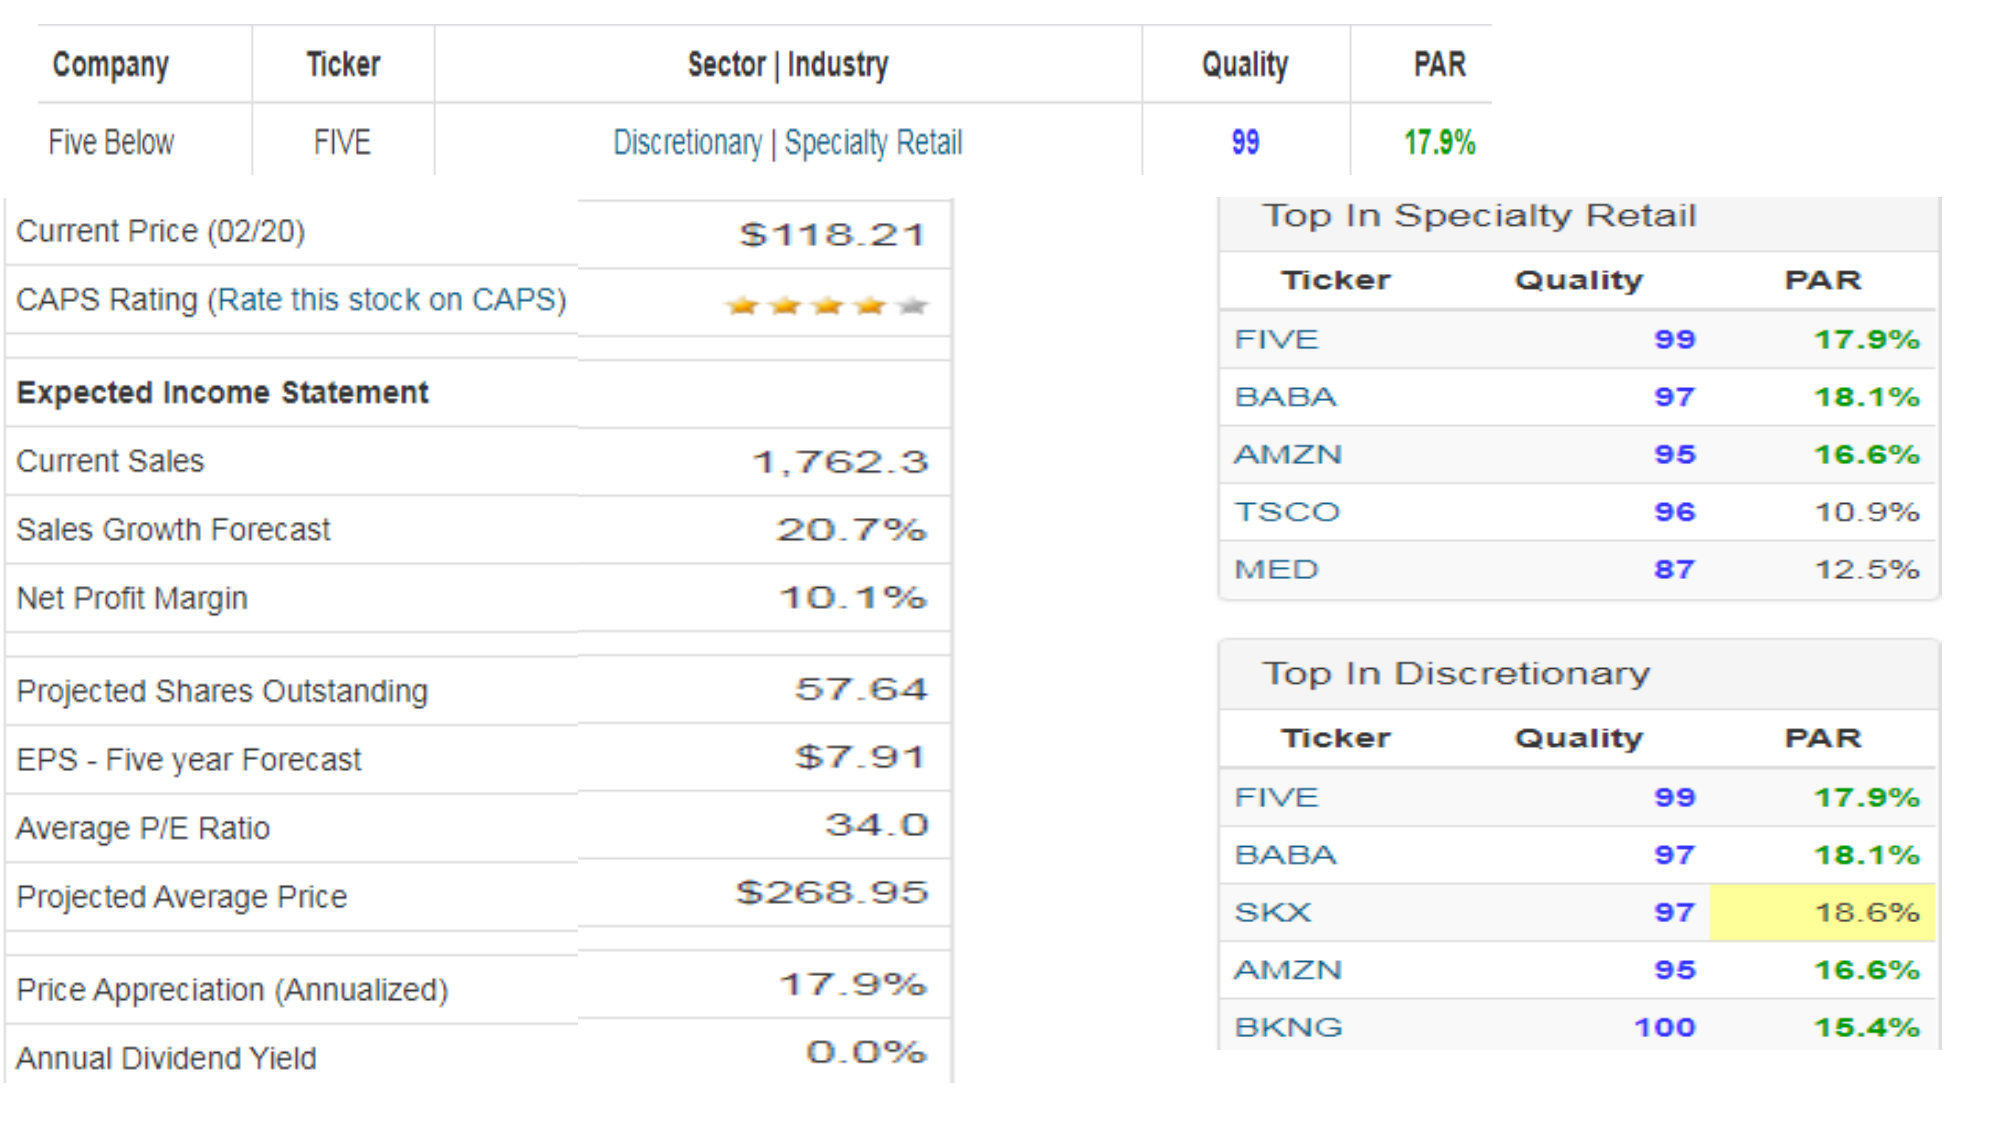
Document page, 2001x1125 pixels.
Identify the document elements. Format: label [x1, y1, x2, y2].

picture [38, 24, 1492, 175]
picture [1210, 197, 1942, 1050]
picture [0, 198, 971, 1083]
